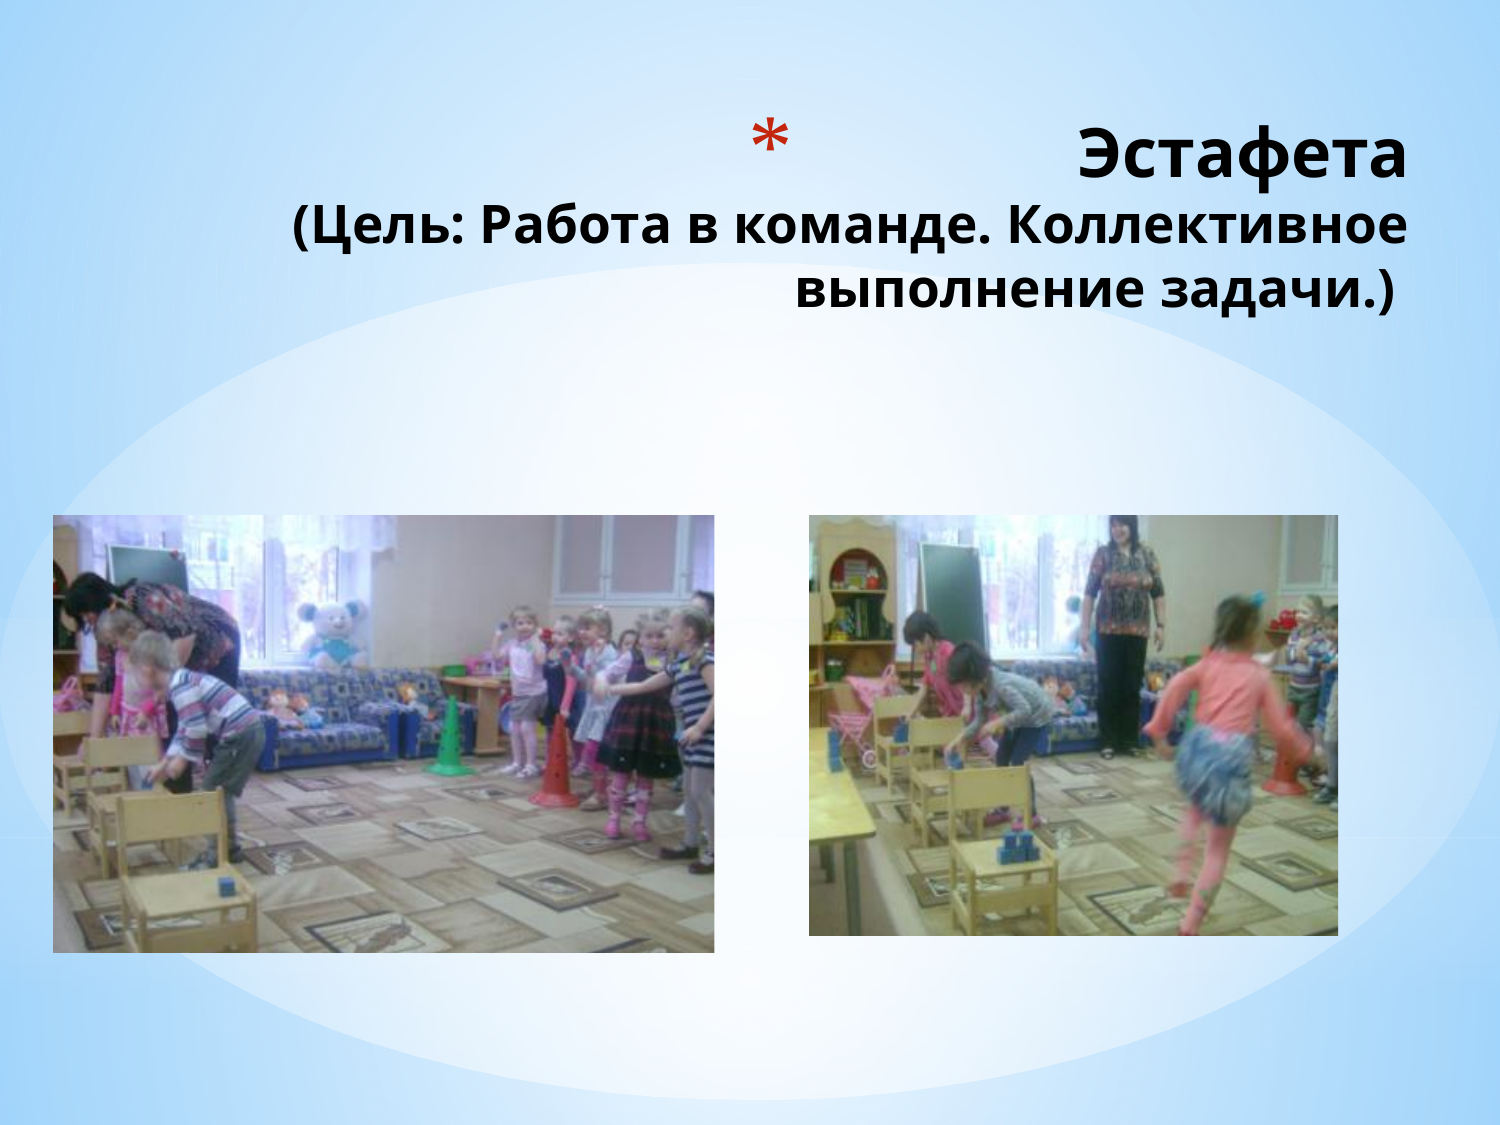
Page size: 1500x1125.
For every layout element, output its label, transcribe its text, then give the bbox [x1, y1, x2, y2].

picture [808, 514, 1339, 937]
picture [52, 514, 715, 953]
title Эстафета (Цель: Работа в команде. Коллективное выполнение задачи.) [75, 101, 1425, 327]
